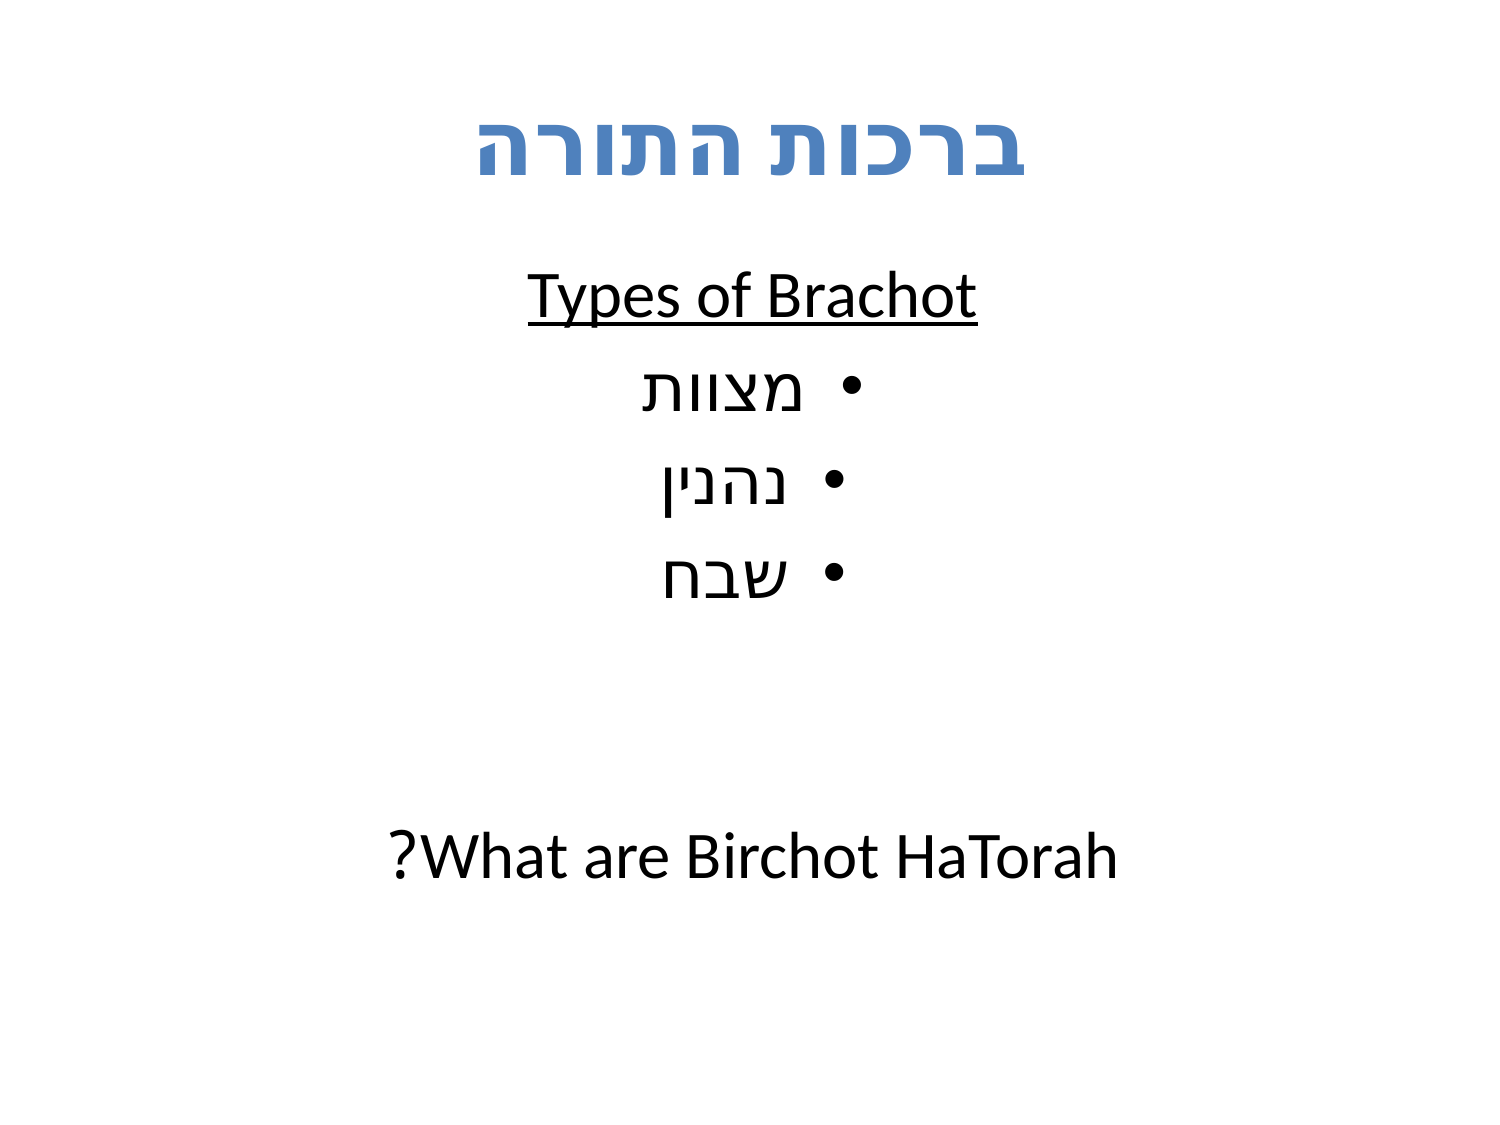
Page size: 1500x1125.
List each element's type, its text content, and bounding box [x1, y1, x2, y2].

title ברכות התורה [75, 45, 1425, 233]
list Types of Brachot מצוות נהנין שבח What are Birchot HaTorah? [64, 243, 1441, 988]
